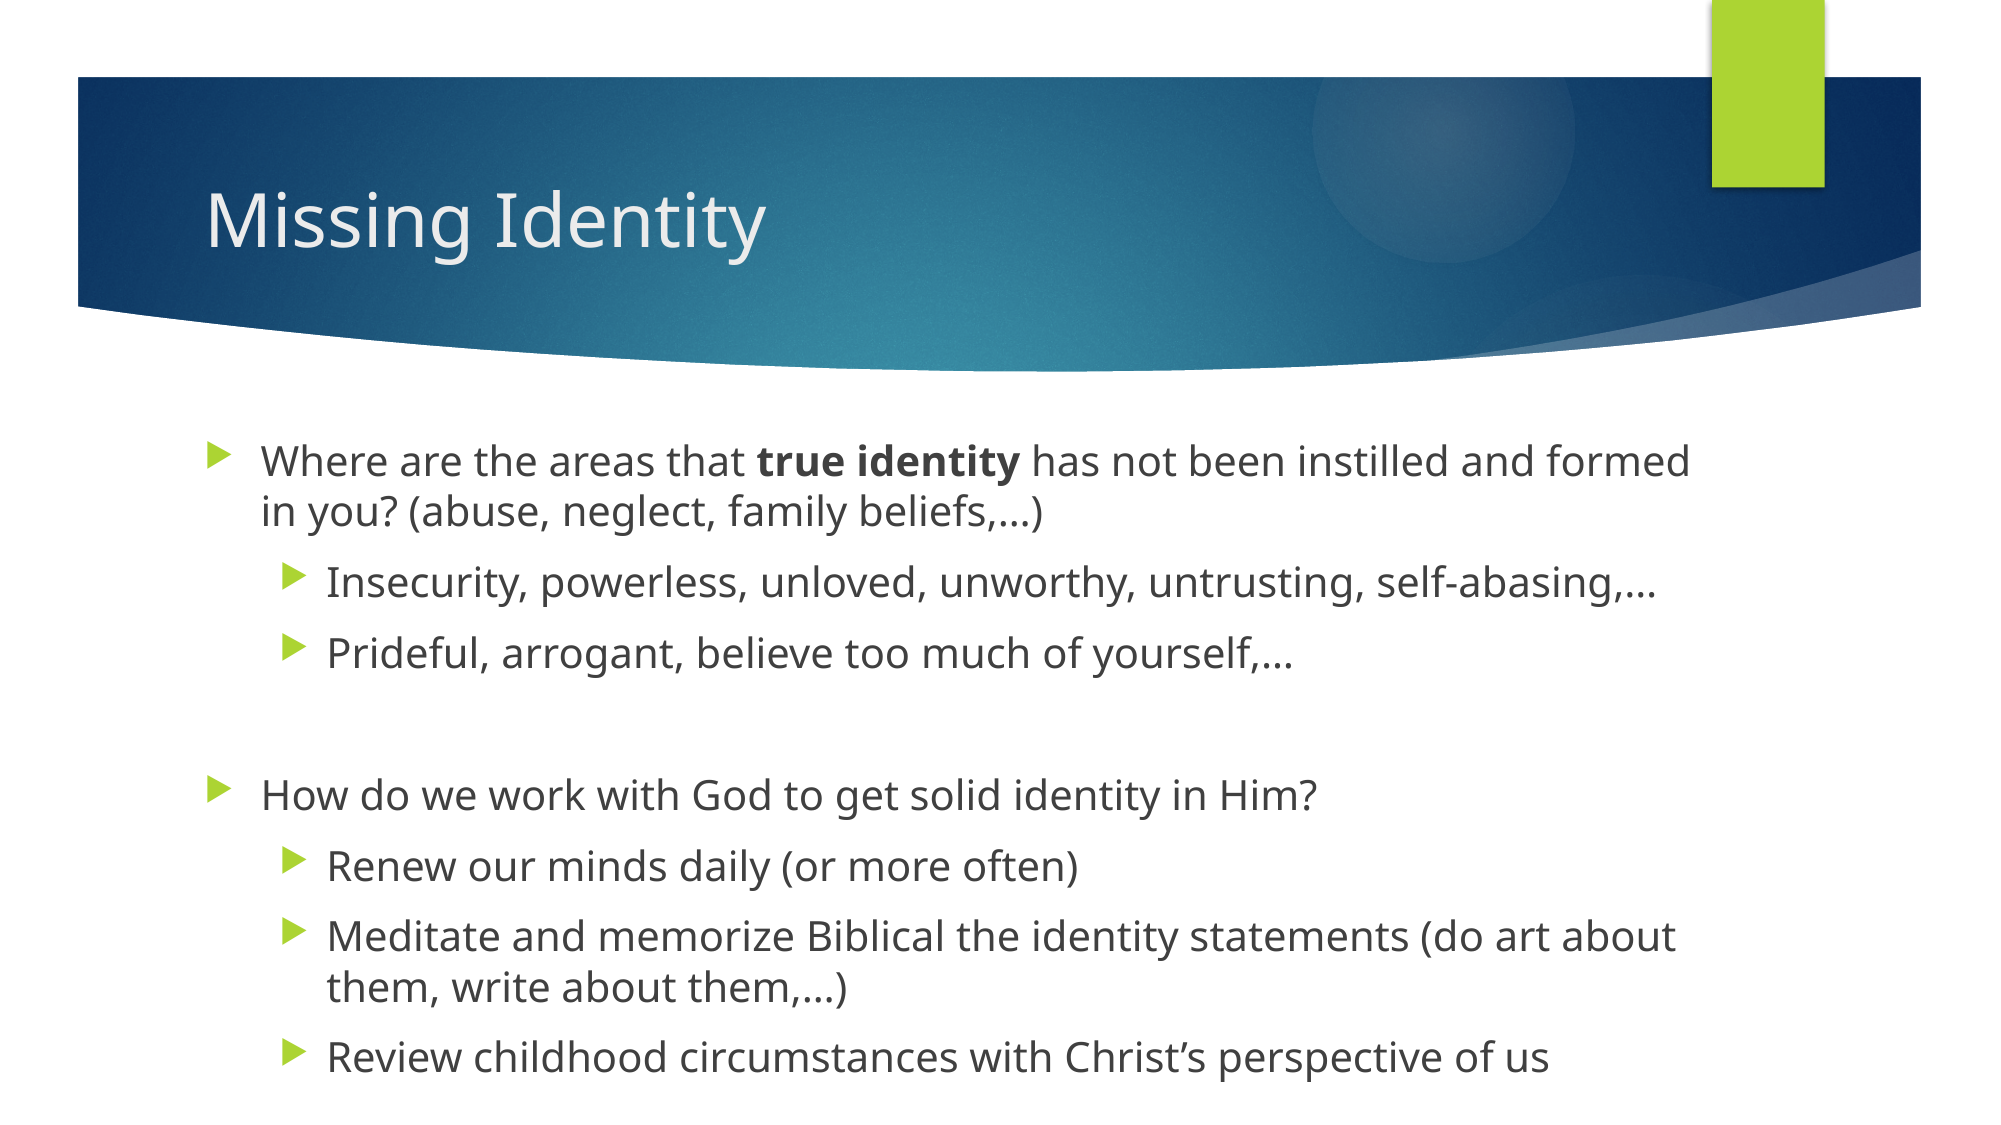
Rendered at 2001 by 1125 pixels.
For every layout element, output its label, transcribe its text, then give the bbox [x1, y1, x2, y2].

list Where are the areas that true identity has not been instilled and formed in you? (abuse, neglect, family beliefs,…) Insecurity, powerless, unloved, unworthy, untrusting, self-abasing,… Prideful, arrogant, believe too much of yourself,… How do we work with God to get solid identity in Him? Renew our minds daily (or more often) Meditate and memorize Biblical the identity statements (do art about them, write about them,…) Review childhood circumstances with Christ’s perspective of us [189, 427, 1722, 1125]
title Missing Identity [189, 159, 1627, 276]
